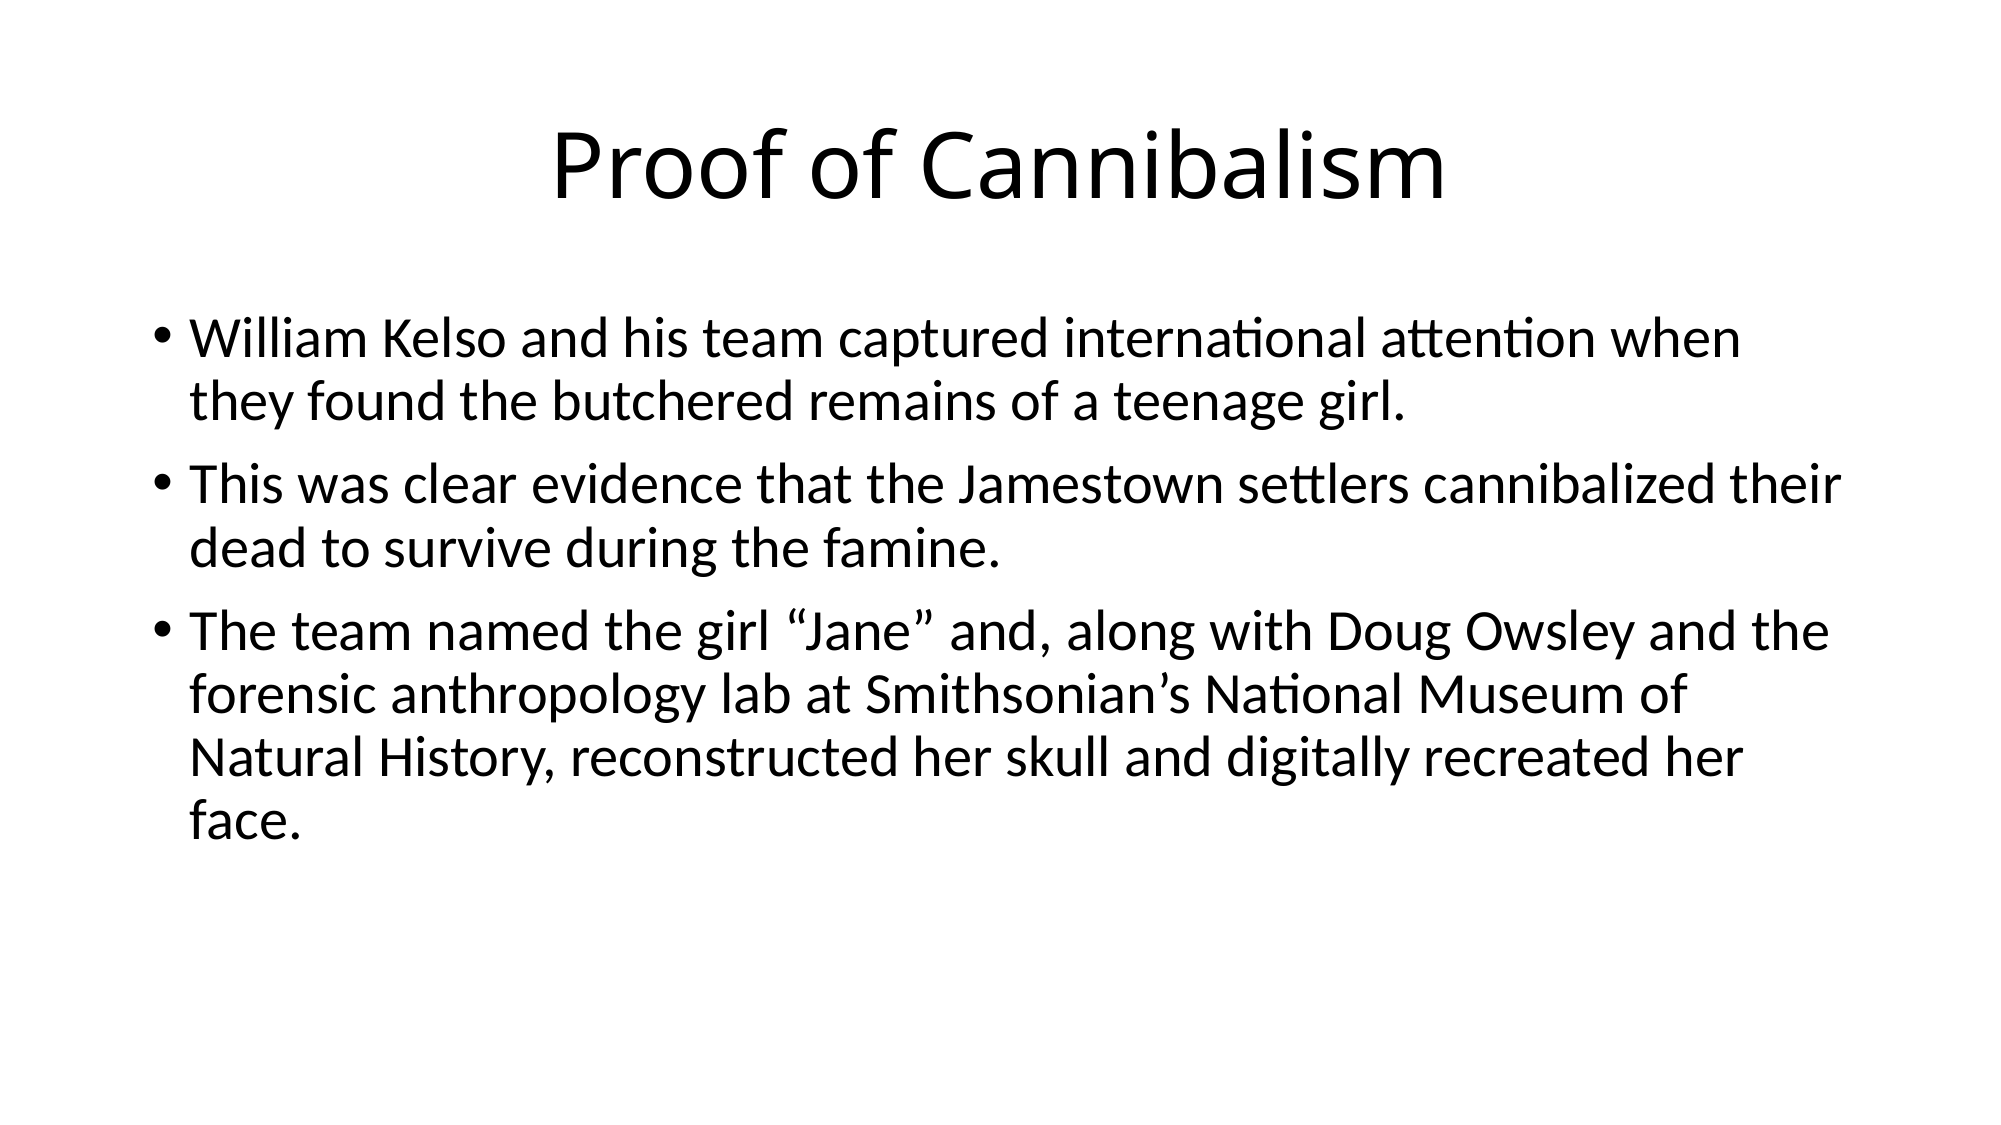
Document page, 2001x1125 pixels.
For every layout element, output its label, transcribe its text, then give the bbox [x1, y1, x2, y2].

title Proof of Cannibalism [137, 59, 1863, 278]
list William Kelso and his team captured international attention when they found the butchered remains of a teenage girl. This was clear evidence that the Jamestown settlers cannibalized their dead to survive during the famine. The team named the girl “Jane” and, along with Doug Owsley and the forensic anthropology lab at Smithsonian’s National Museum of Natural History, reconstructed her skull and digitally recreated her face. [137, 299, 1863, 1014]
